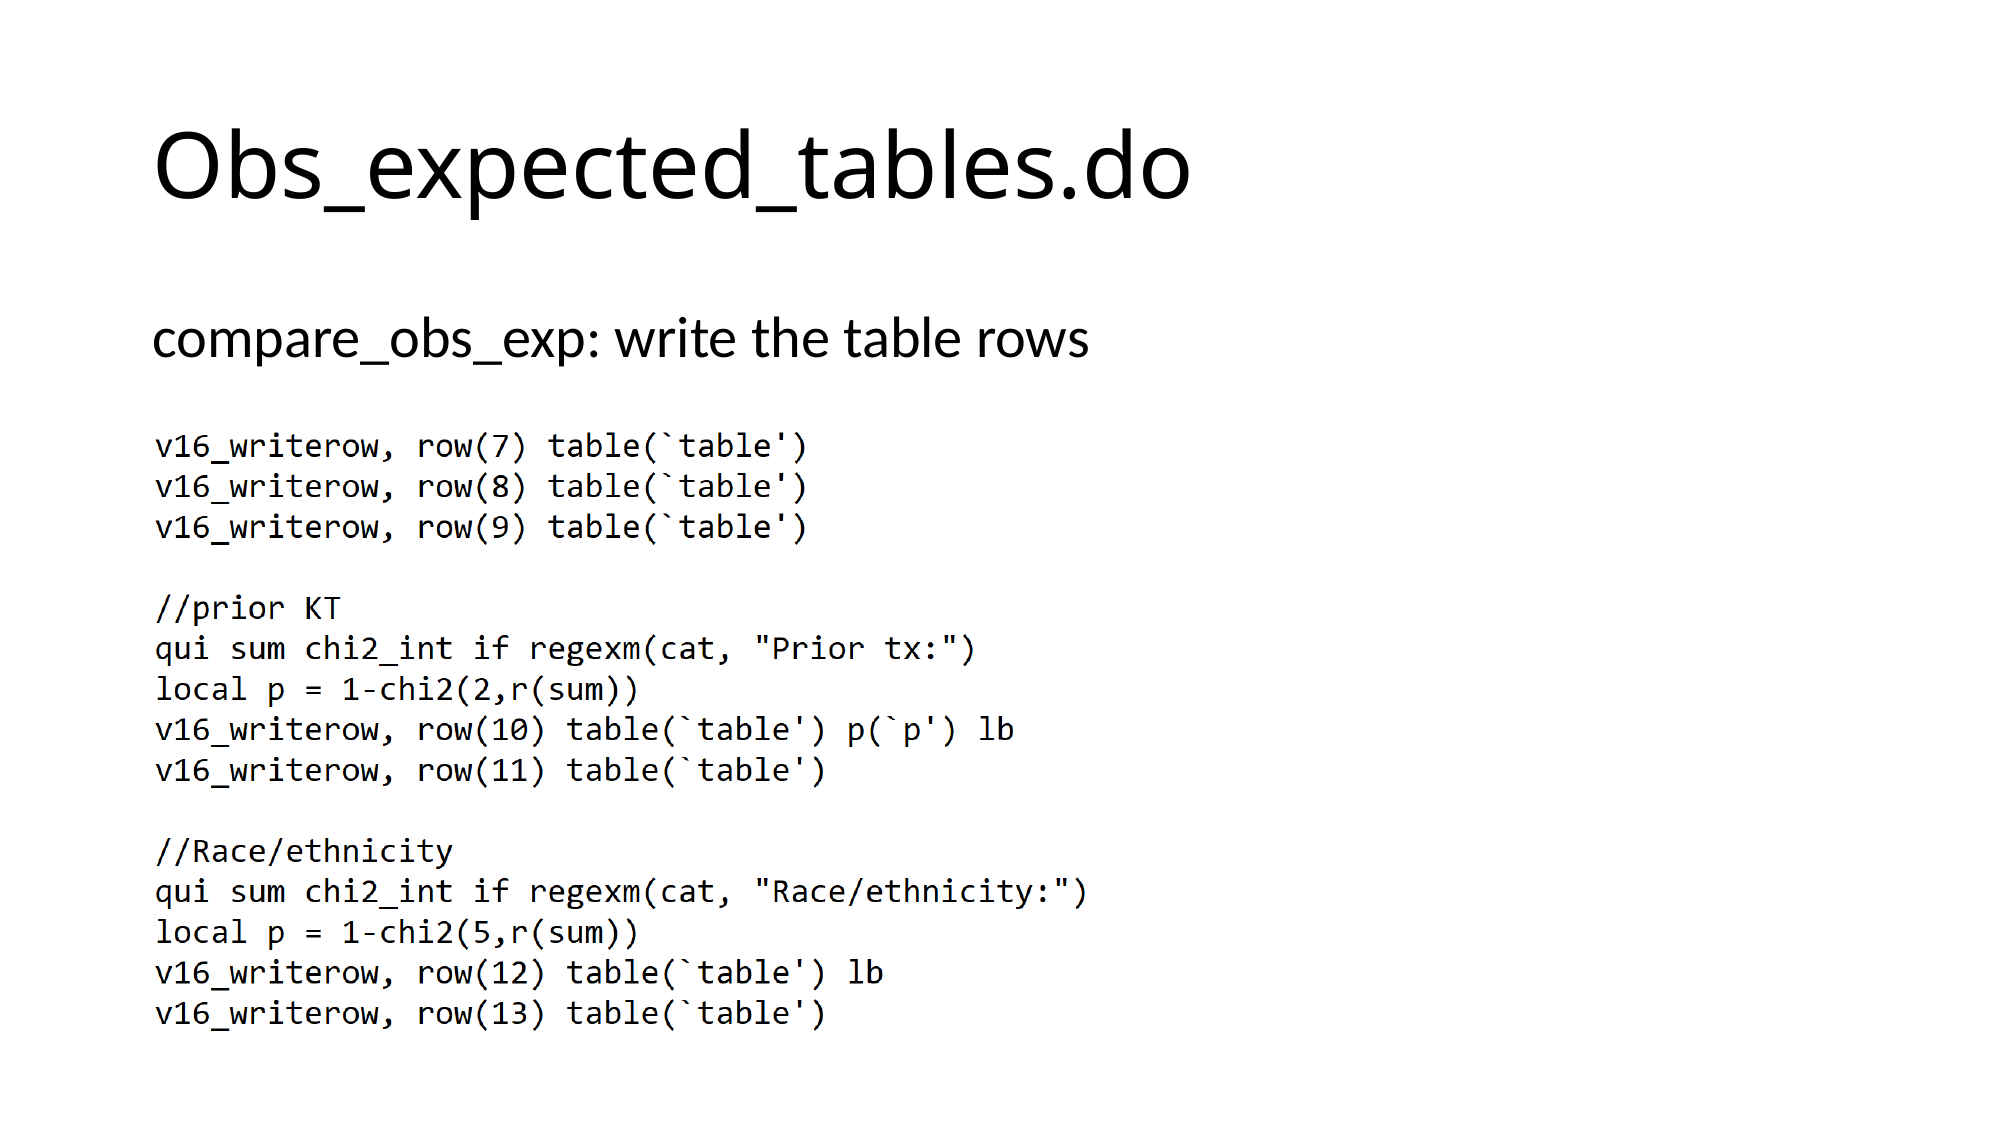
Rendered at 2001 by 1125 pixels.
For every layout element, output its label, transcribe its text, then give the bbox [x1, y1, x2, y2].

picture [137, 429, 1161, 1036]
title Obs_expected_tables.do [137, 59, 1863, 278]
list compare_obs_exp: write the table rows [137, 299, 1863, 1014]
